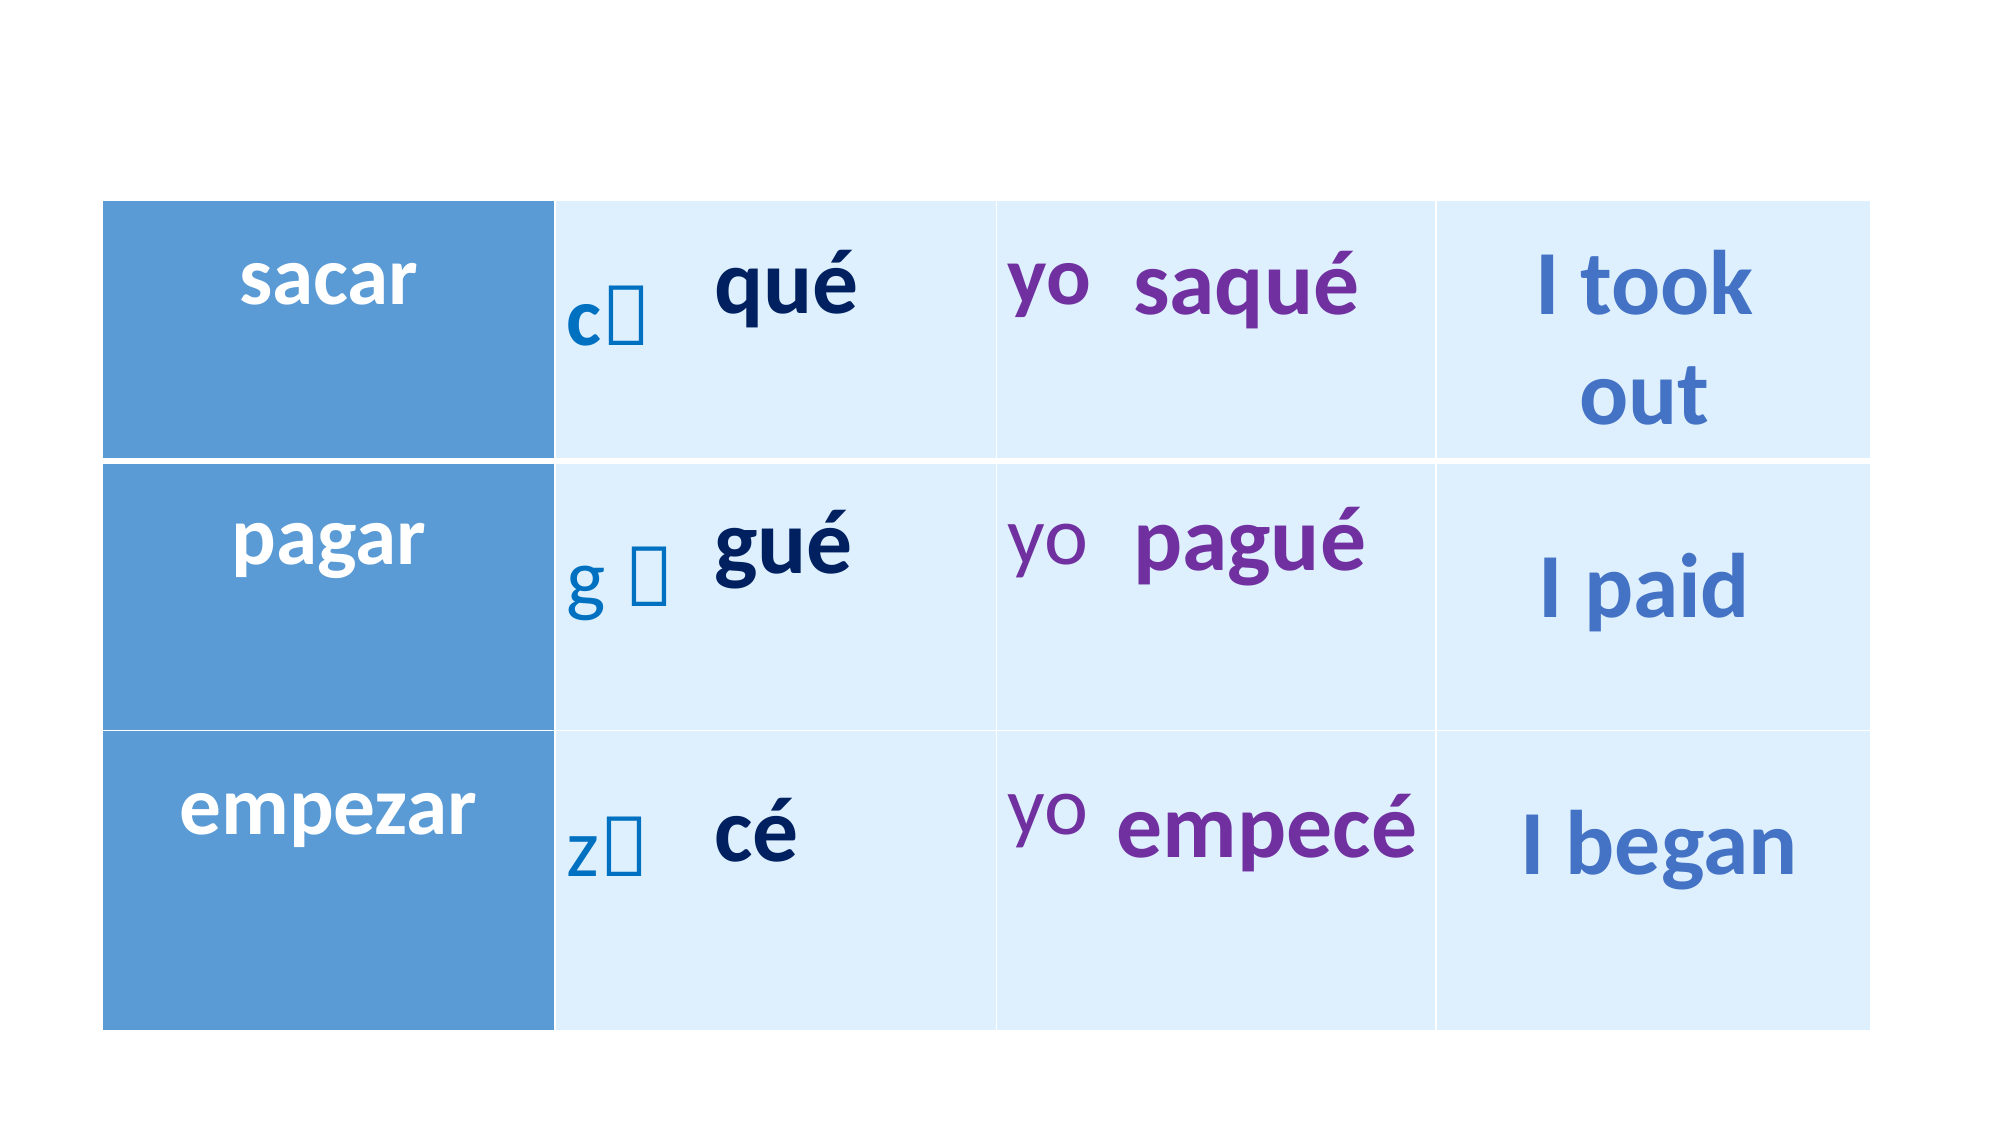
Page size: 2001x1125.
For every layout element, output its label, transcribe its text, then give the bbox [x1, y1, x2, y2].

text_box empecé [1101, 758, 1434, 884]
text_box gué [699, 474, 940, 709]
text_box I paid [1470, 518, 1819, 644]
text_box cé [699, 761, 940, 997]
text_box saqué [1118, 215, 1400, 340]
table_header c [556, 201, 996, 458]
table_header sacar [103, 201, 554, 458]
text_box I began [1485, 775, 1834, 901]
table_cell [1437, 731, 1870, 1030]
table_cell empezar [103, 731, 554, 1030]
text_box pagué [1118, 471, 1400, 596]
table_cell pagar [103, 464, 554, 730]
table_cell [1437, 464, 1870, 730]
table_cell z [556, 731, 996, 1030]
table_header [1437, 201, 1870, 458]
table_cell yo [997, 731, 1435, 1030]
table_cell yo [997, 464, 1435, 730]
text_box I took out [1470, 215, 1819, 451]
table_header yo [997, 201, 1435, 458]
text_box qué [699, 214, 940, 340]
table_cell g  [556, 464, 996, 730]
